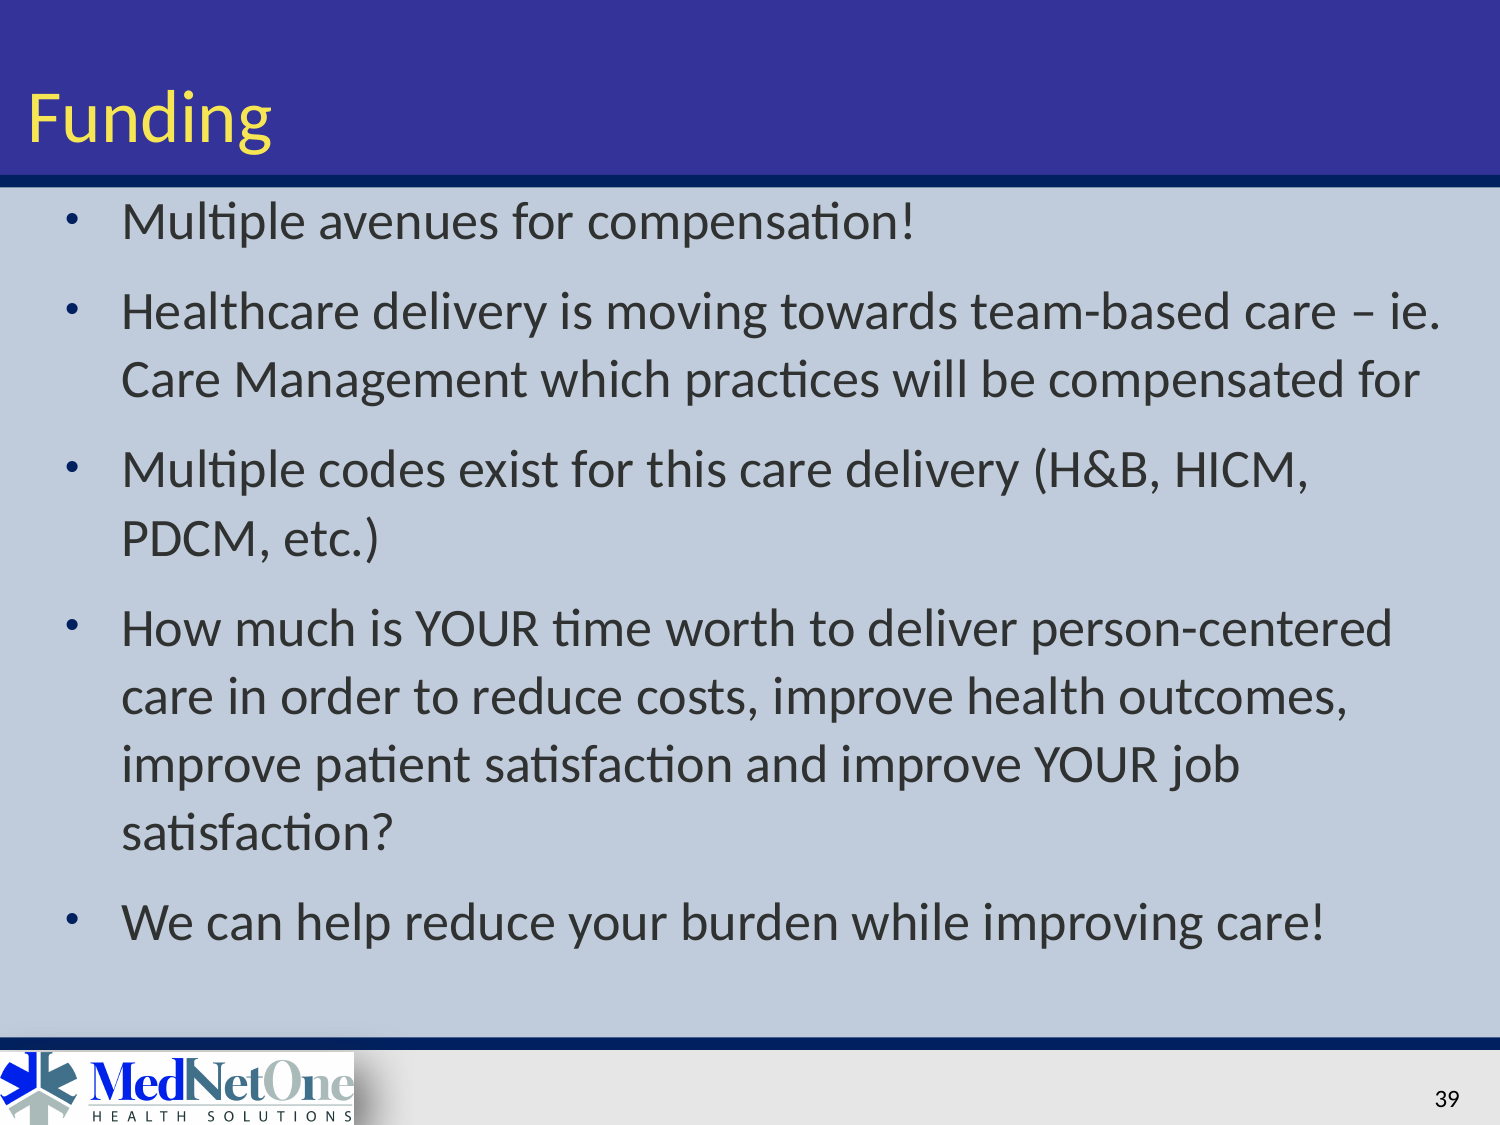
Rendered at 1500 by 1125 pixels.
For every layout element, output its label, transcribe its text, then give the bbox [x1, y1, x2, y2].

picture [0, 1052, 354, 1125]
list Multiple avenues for compensation! Healthcare delivery is moving towards team-based care – ie. Care Management which practices will be compensated for Multiple codes exist for this care delivery (H&B, HICM, PDCM, etc.) How much is YOUR time worth to deliver person-centered care in order to reduce costs, improve health outcomes, improve patient satisfaction and improve YOUR job satisfaction? We can help reduce your burden while improving care! [49, 174, 1476, 1038]
slide_number 39 [1124, 1074, 1476, 1125]
title Funding [12, 0, 1026, 226]
